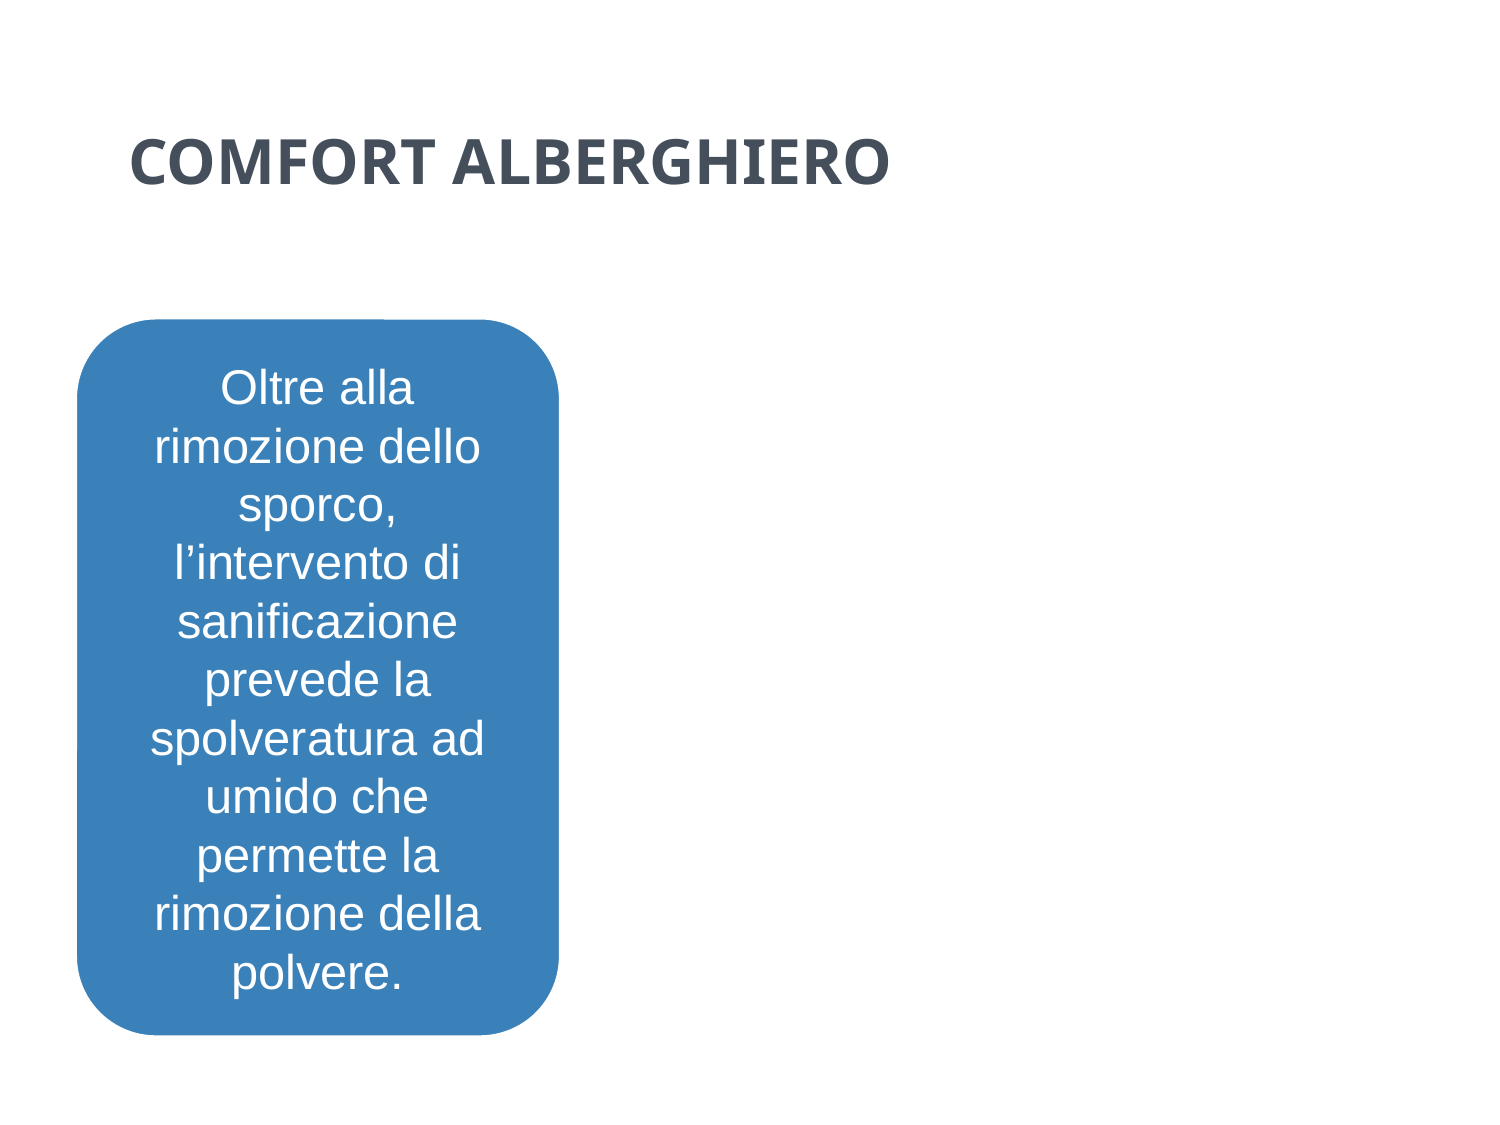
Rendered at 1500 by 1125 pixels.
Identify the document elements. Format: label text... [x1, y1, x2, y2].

title COMFORT ALBERGHIERO [113, 104, 1387, 212]
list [74, 317, 1426, 1038]
